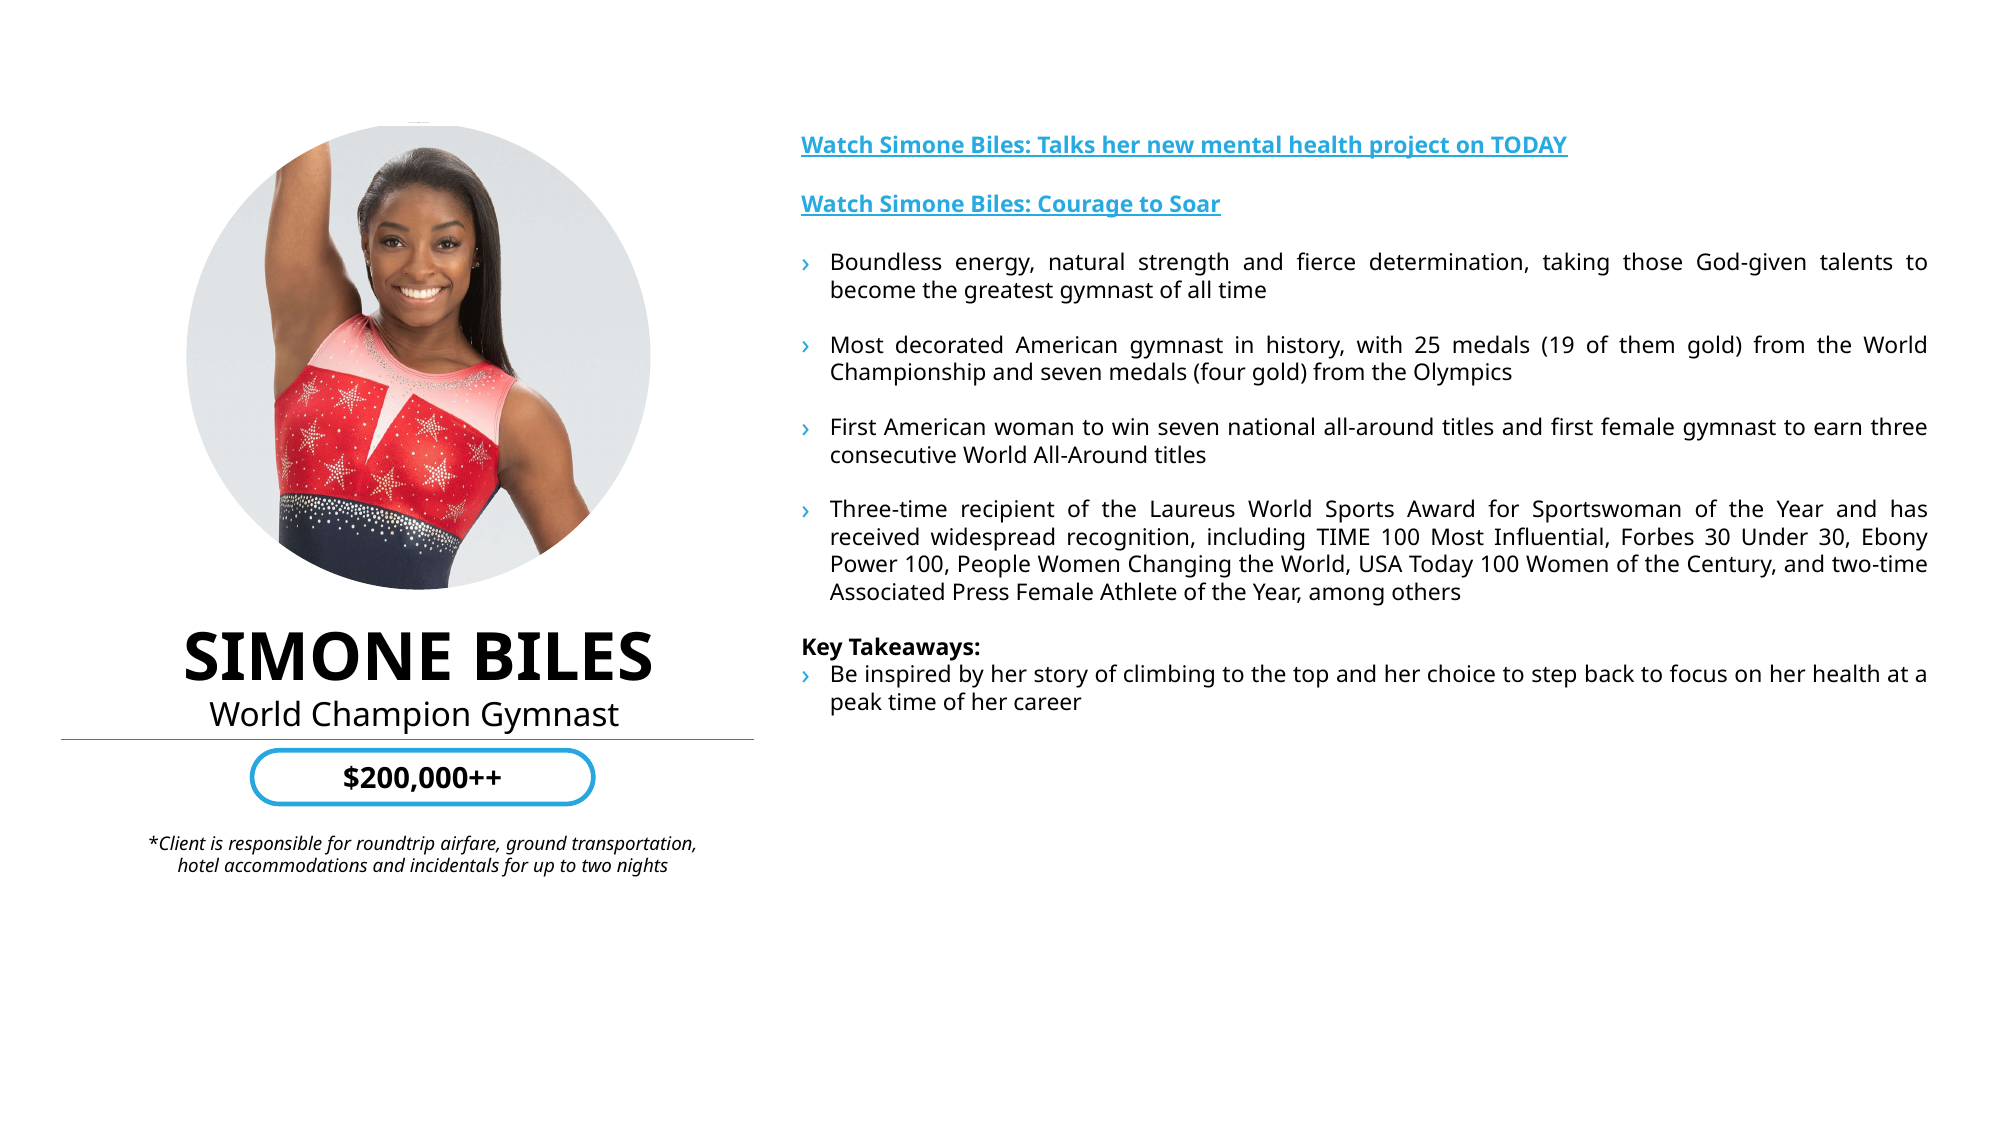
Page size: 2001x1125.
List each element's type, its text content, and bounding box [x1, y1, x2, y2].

picture [186, 122, 651, 590]
text_box Watch Simone Biles: Talks her new mental health project on TODAY Watch Simone Biles: Courage to Soar Boundless energy, natural strength and fierce determination, taking those God-given talents to become the greatest gymnast of all time Most decorated American gymnast in history, with 25 medals (19 of them gold) from the World Championship and seven medals (four gold) from the Olympics First American woman to win seven national all-around titles and first female gymnast to earn three consecutive World All-Around titles Three-time recipient of the Laureus World Sports Award for Sportswoman of the Year and has received widespread recognition, including TIME 100 Most Influential, Forbes 30 Under 30, Ebony Power 100, People Women Changing the World, USA Today 100 Women of the Century, and two-time Associated Press Female Athlete of the Year, among others Key Takeaways: Be inspired by her story of climbing to the top and her choice to step back to focus on her health at a peak time of her career [786, 123, 1945, 810]
text_box SIMONE BILES World Champion Gymnast [51, 580, 787, 766]
text_box *Client is responsible for roundtrip airfare, ground transportation, hotel accommodations and incidentals for up to two nights [126, 824, 719, 884]
text_box $200,000++ [251, 749, 595, 806]
